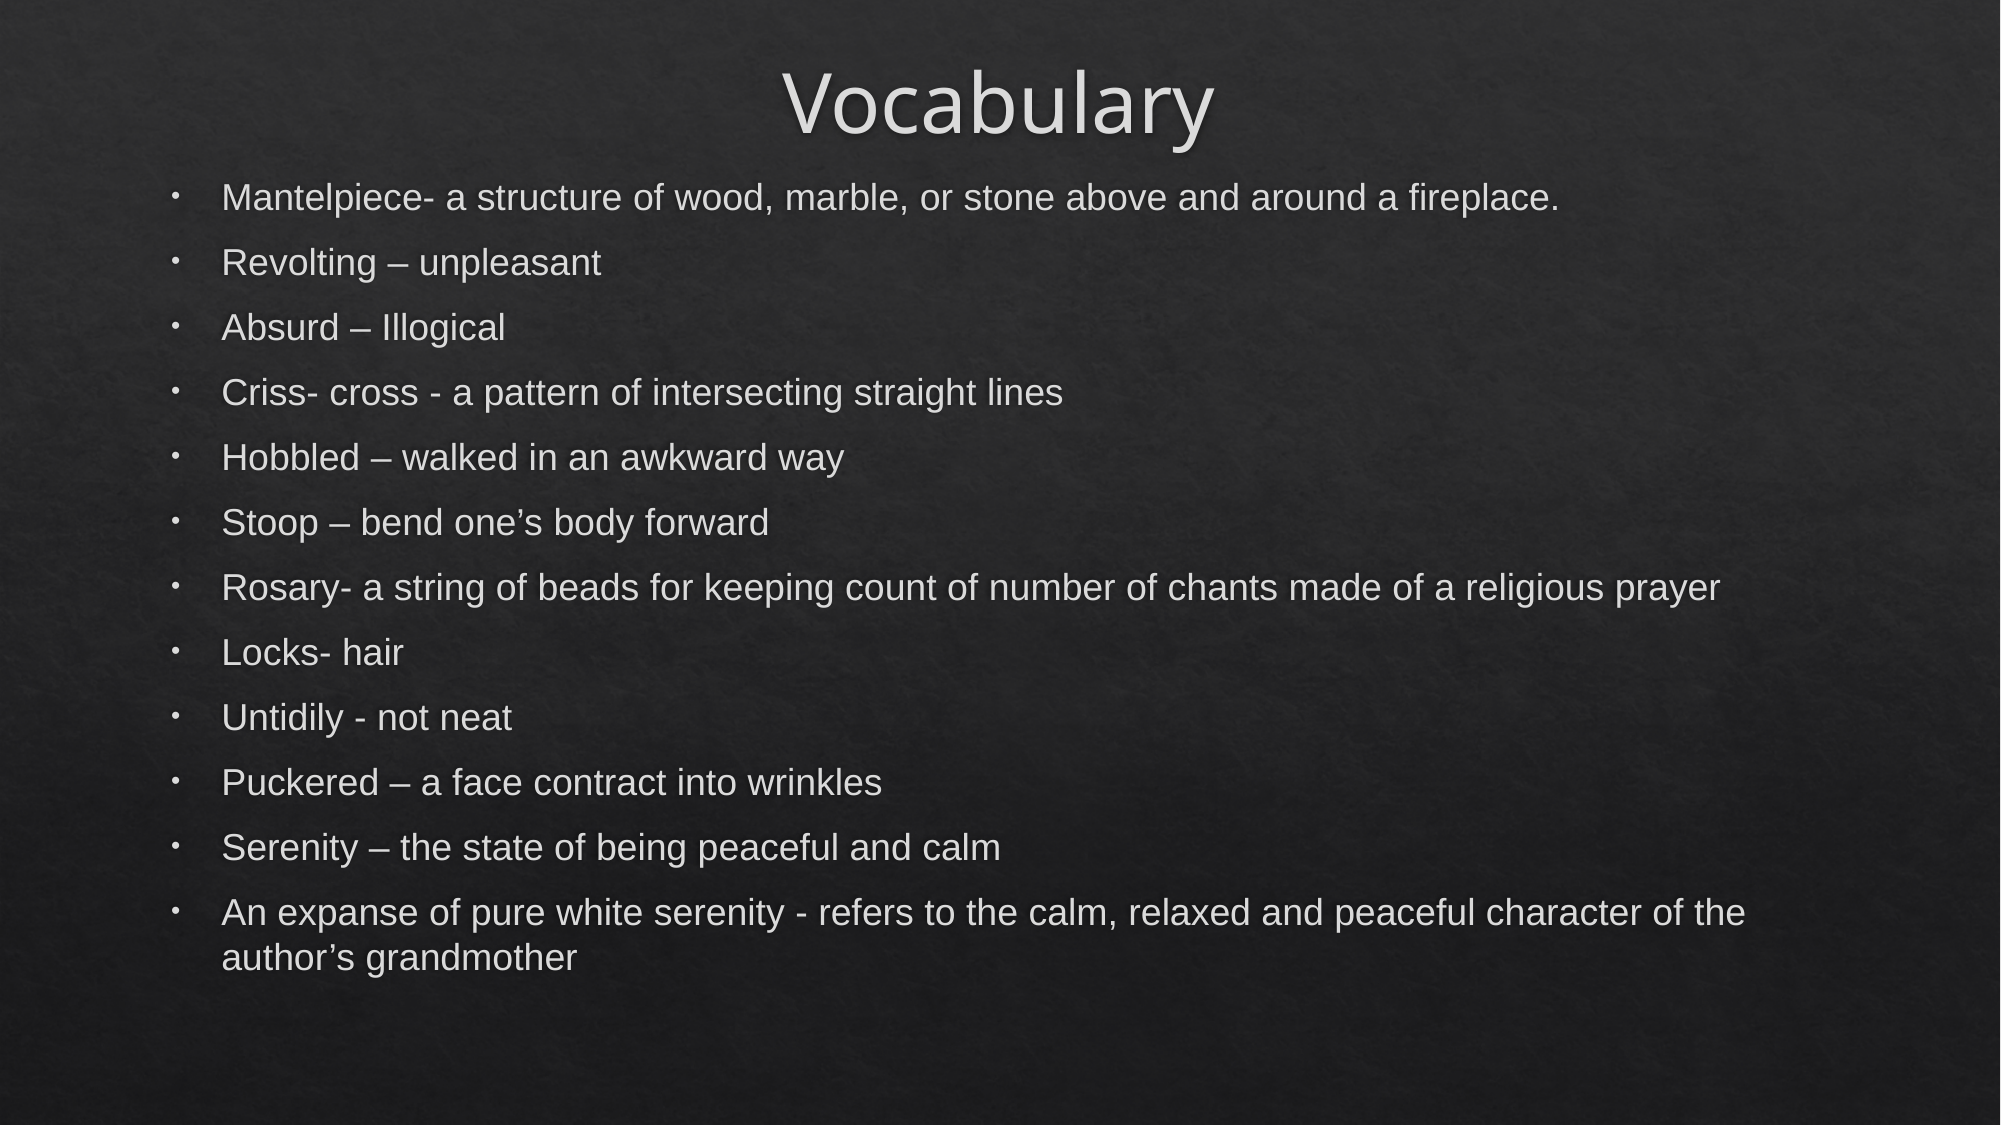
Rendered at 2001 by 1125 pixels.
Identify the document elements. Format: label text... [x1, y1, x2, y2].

title Vocabulary [149, 34, 1849, 161]
list Mantelpiece- a structure of wood, marble, or stone above and around a fireplace. Revolting – unpleasant Absurd – Illogical Criss- cross - a pattern of intersecting straight lines Hobbled – walked in an awkward way Stoop – bend one’s body forward Rosary- a string of beads for keeping count of number of chants made of a religious prayer Locks- hair Untidily - not neat Puckered – a face contract into wrinkles Serenity – the state of being peaceful and calm An expanse of pure white serenity - refers to the calm, relaxed and peaceful character of the author’s grandmother [149, 165, 1849, 1087]
